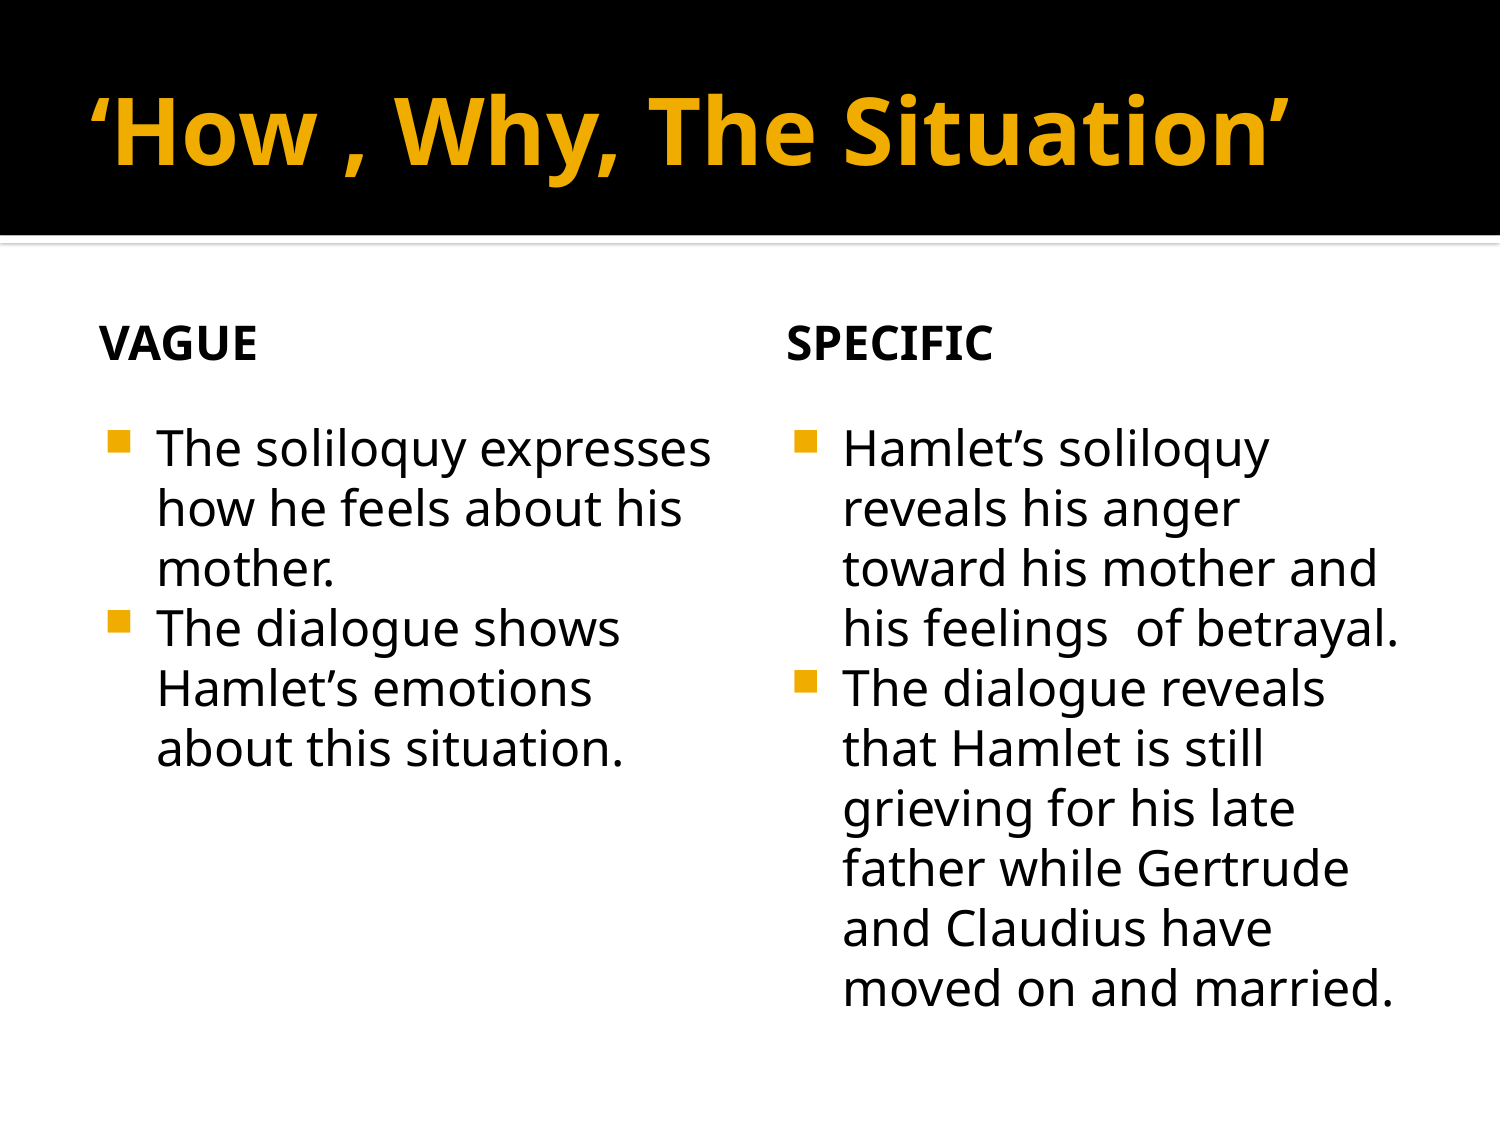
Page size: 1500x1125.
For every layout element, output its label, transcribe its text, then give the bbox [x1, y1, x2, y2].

list Vague [75, 278, 738, 396]
list The soliloquy expresses how he feels about his mother. The dialogue shows Hamlet’s emotions about this situation. [75, 401, 738, 1050]
list specific [761, 278, 1425, 396]
title ‘How , Why, The Situation’ [75, 24, 1425, 231]
list Hamlet’s soliloquy reveals his anger toward his mother and his feelings of betrayal. The dialogue reveals that Hamlet is still grieving for his late father while Gertrude and Claudius have moved on and married. [761, 401, 1425, 1050]
